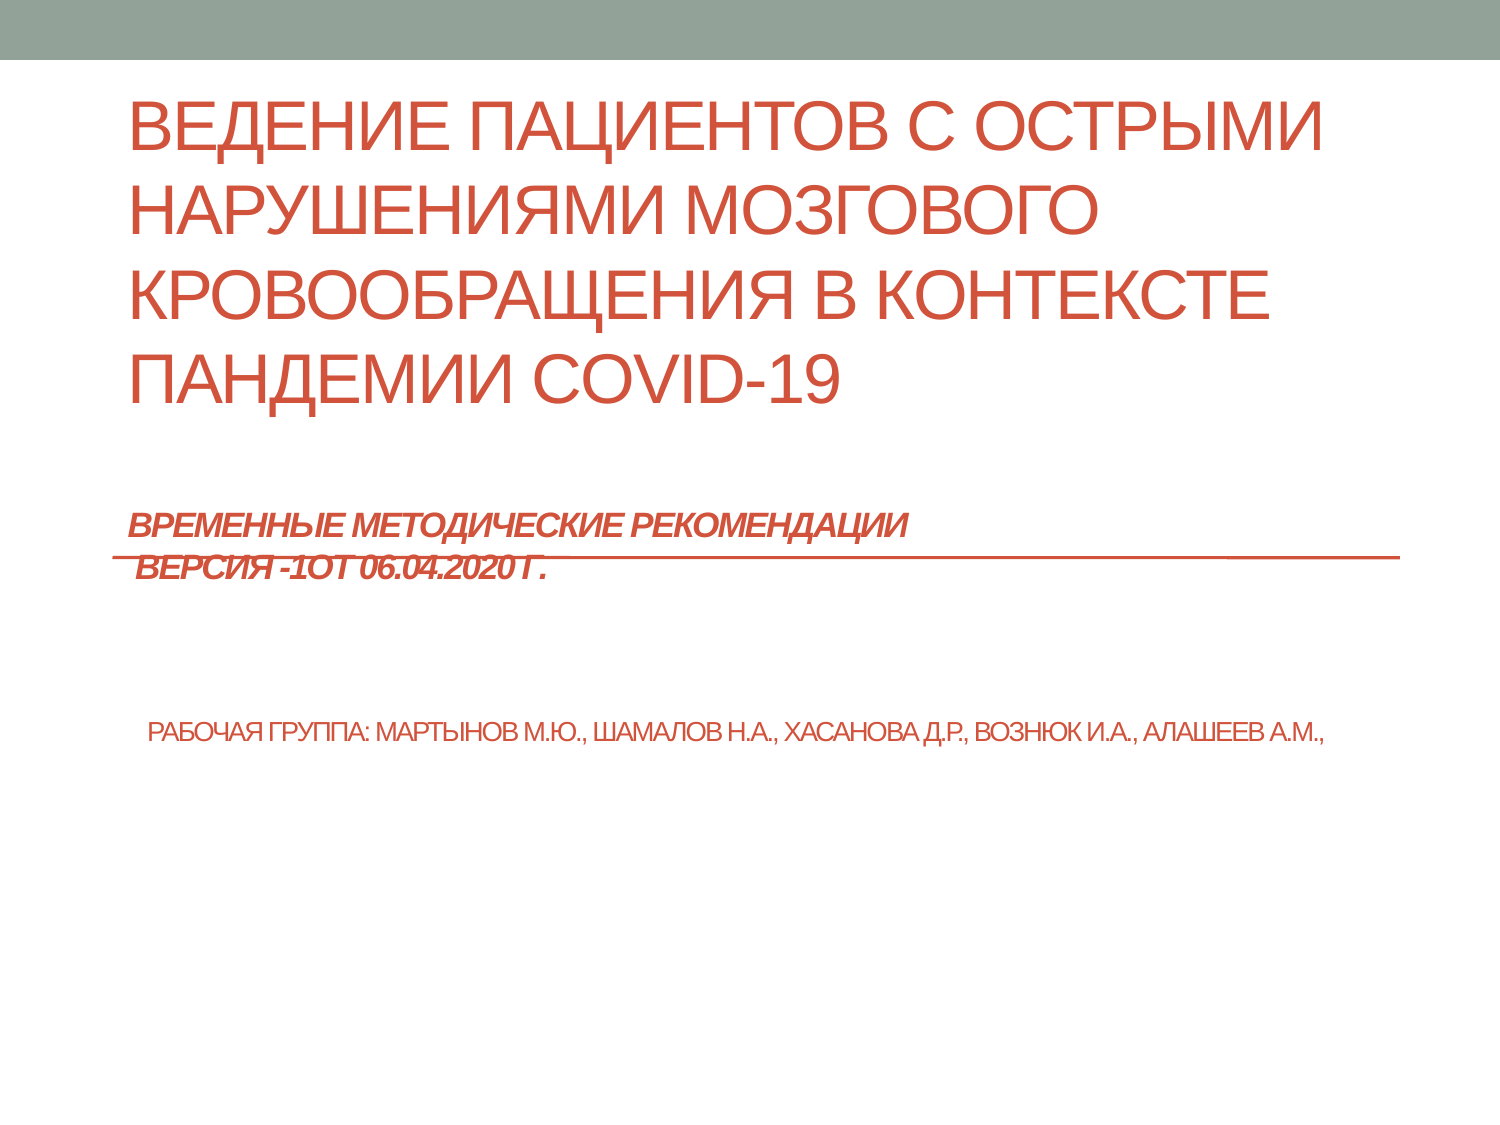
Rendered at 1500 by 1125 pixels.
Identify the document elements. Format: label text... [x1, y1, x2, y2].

title Ведение пациентов с острыми нарушениями мозгового кровообращения в контексте пандемии COVID-19 Временные методические рекомендации Версия -1от 06.04.2020 г. Рабочая группа: Мартынов М.Ю., Шамалов Н.А., Хасанова Д.Р., Вознюк И.А., Алашеев А.М., [112, 66, 1388, 764]
